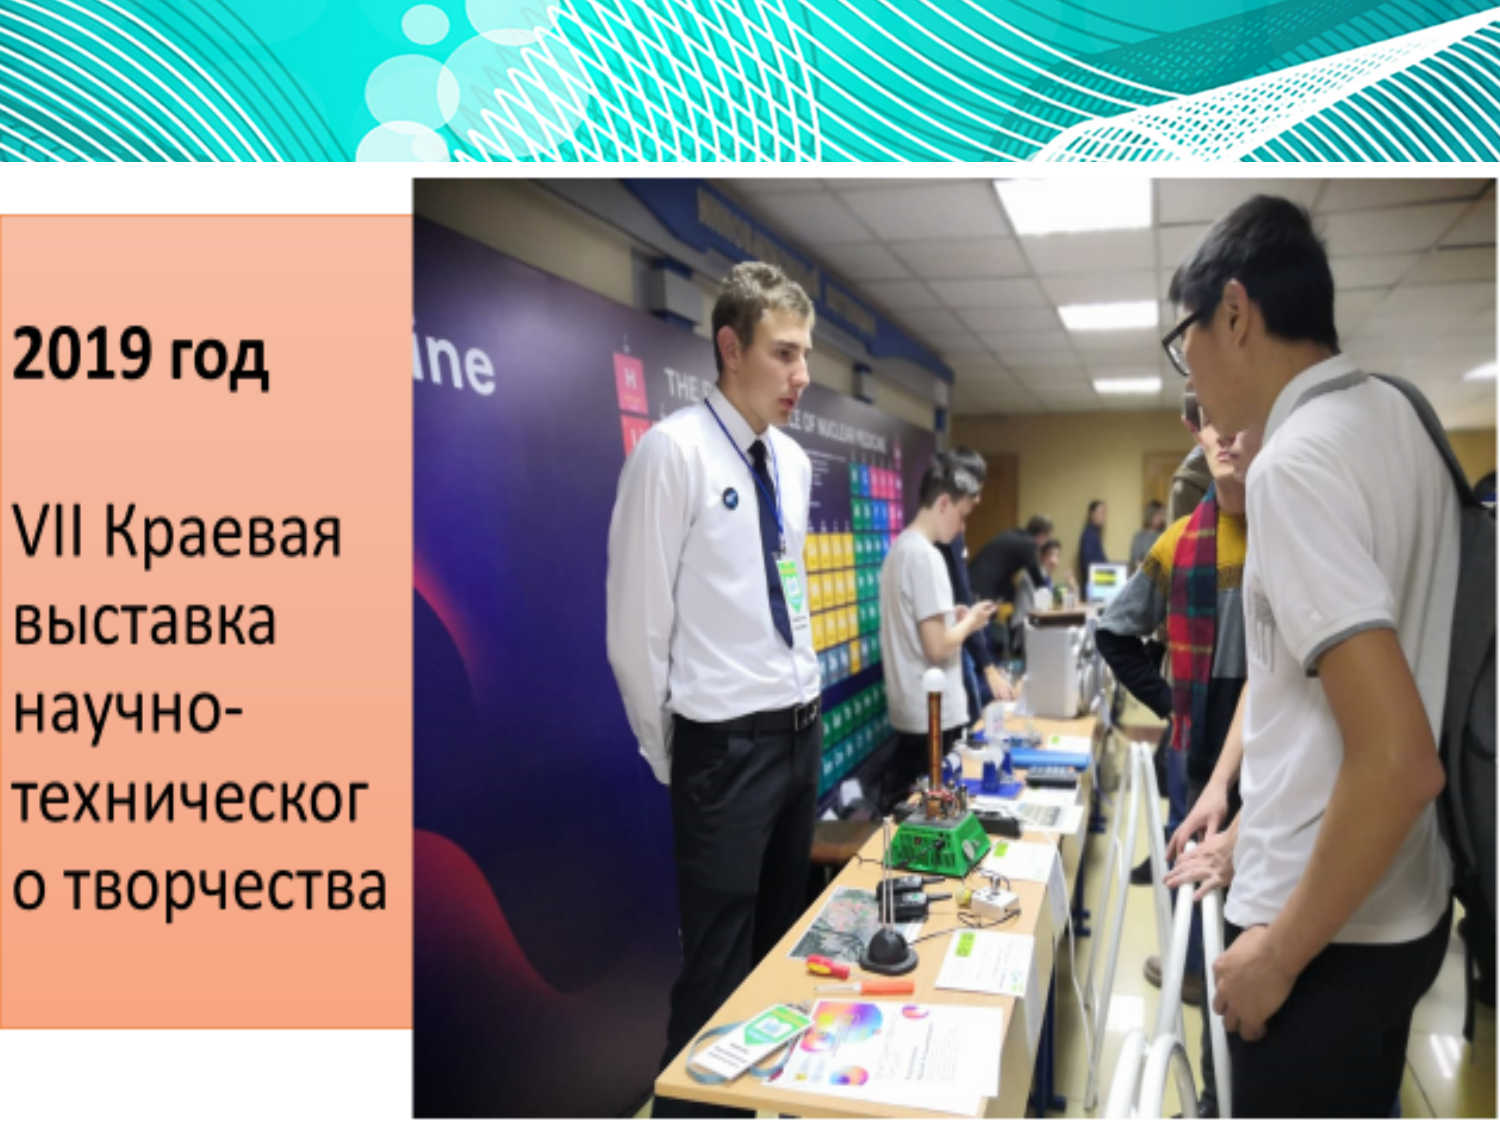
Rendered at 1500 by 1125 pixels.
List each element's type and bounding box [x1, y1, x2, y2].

picture [0, 0, 1500, 162]
list [0, 162, 1500, 1125]
